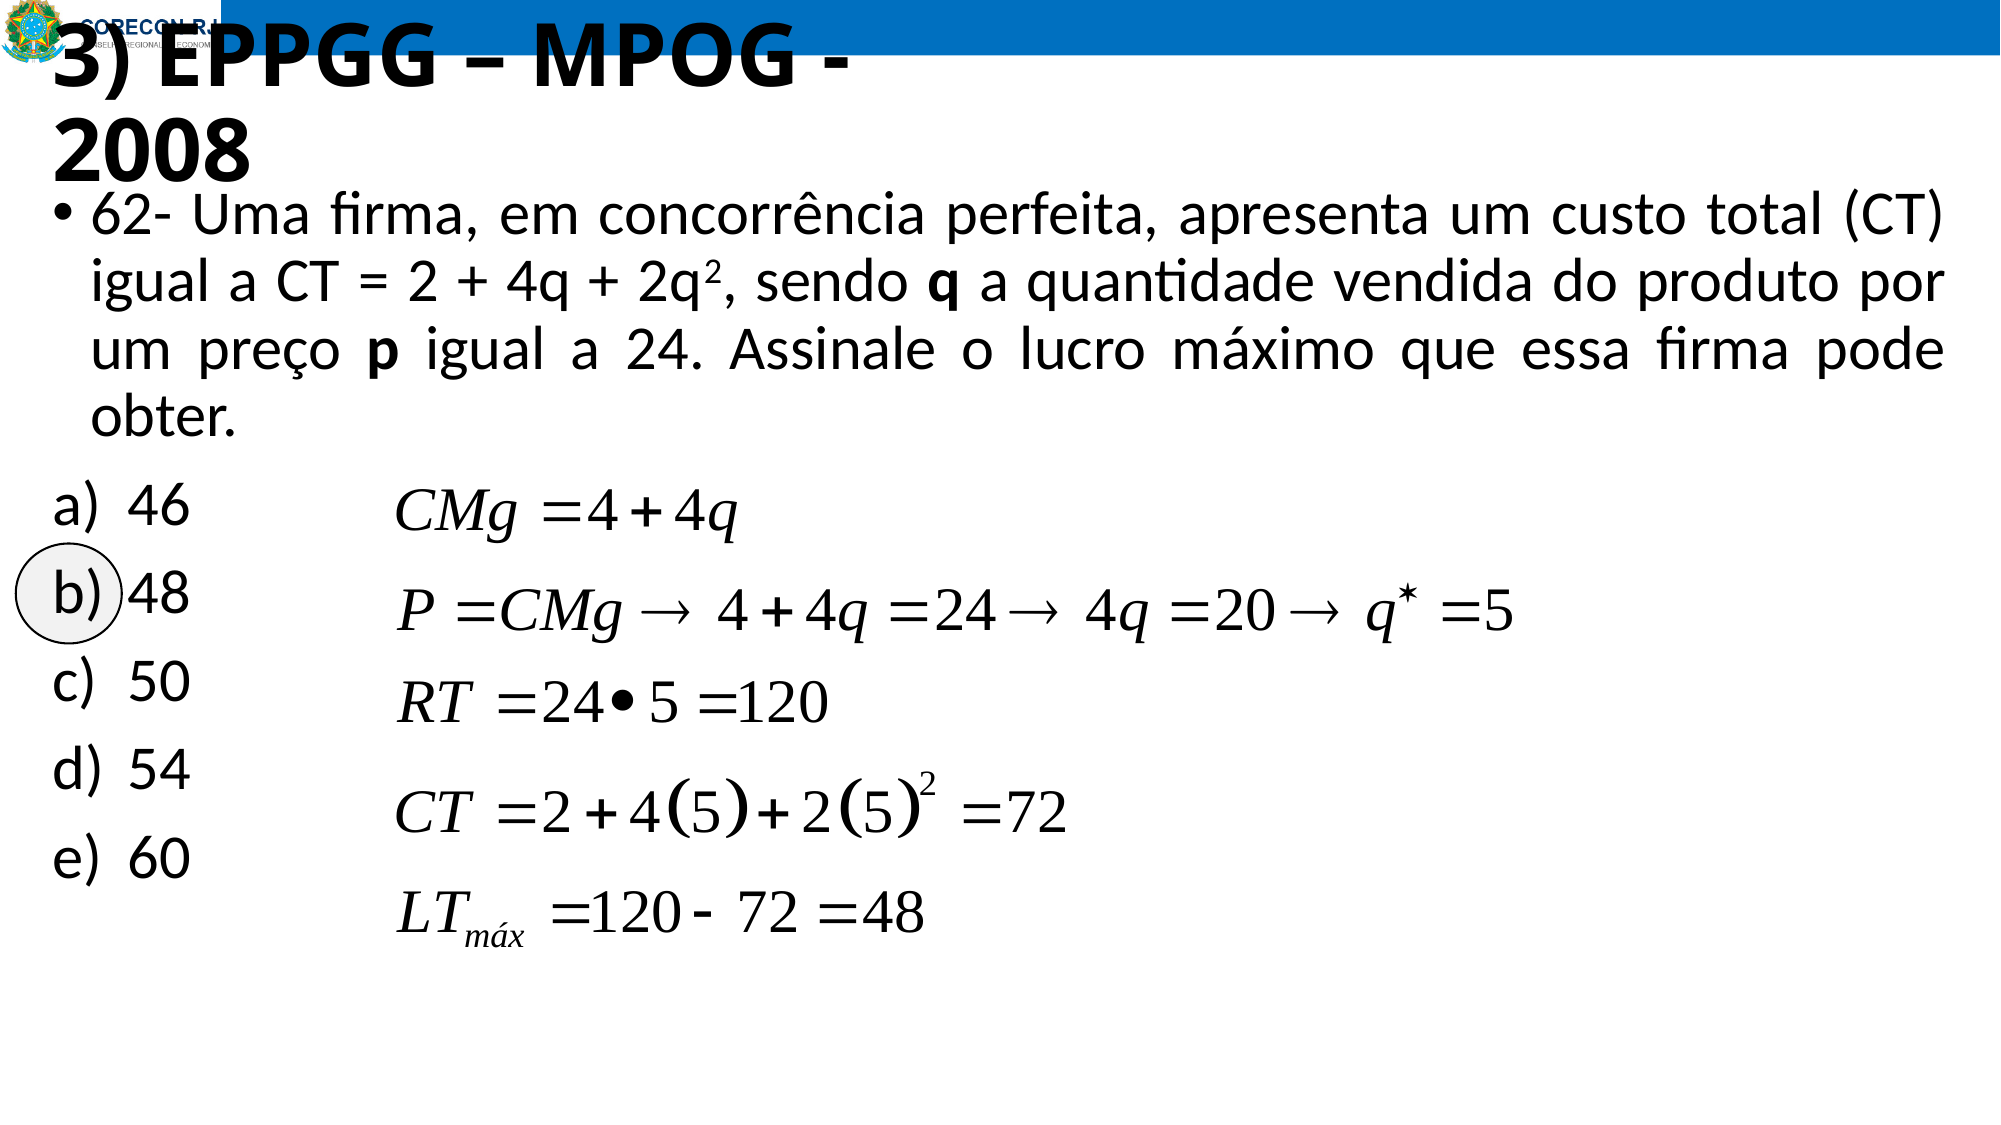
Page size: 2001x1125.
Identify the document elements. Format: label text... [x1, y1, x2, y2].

title 3) EPPGG – MPOG - 2008 [37, 87, 1050, 172]
text_box [335, 467, 1349, 1025]
text_box [14, 552, 37, 635]
list 62- Uma firma, em concorrência perfeita, apresenta um custo total (CT) igual a CT = 2 + 4q + 2q2, sendo q a quantidade vendida do produto por um preço p igual a 24. Assinale o lucro máximo que essa firma pode obter. 46 48 50 54 60 [37, 172, 1963, 730]
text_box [385, 475, 1524, 961]
picture [0, 0, 221, 65]
